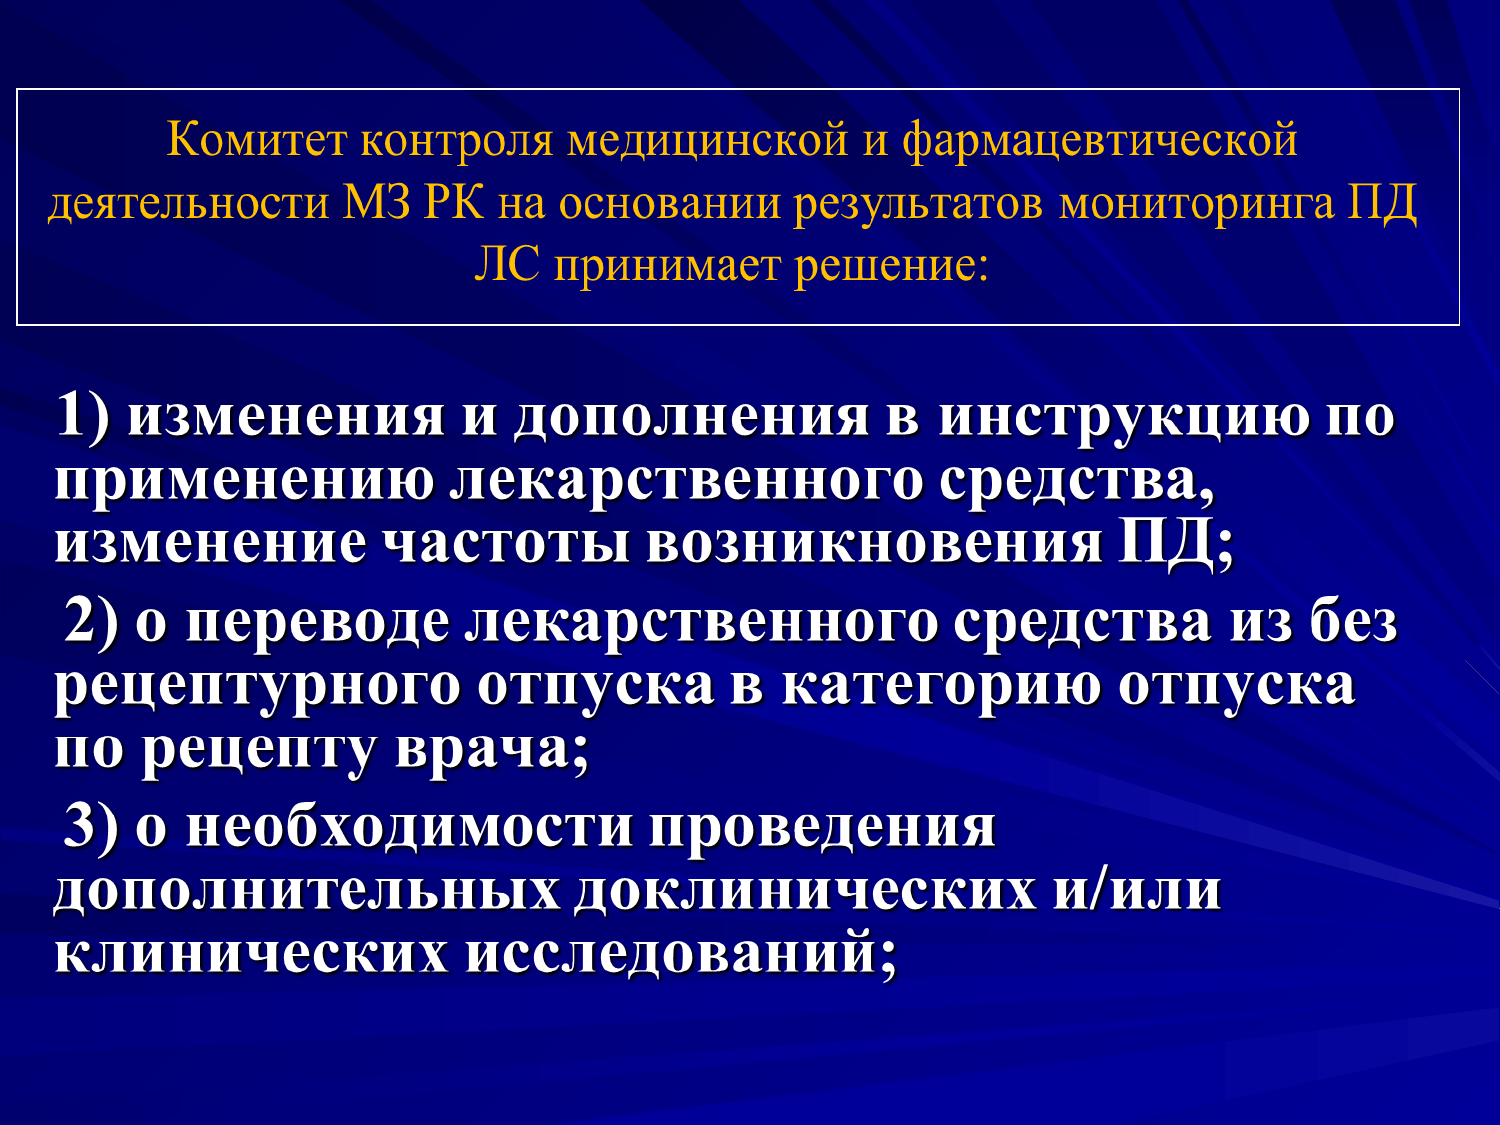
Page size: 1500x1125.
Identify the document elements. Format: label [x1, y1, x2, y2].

picture [0, 348, 1459, 1125]
picture [17, 89, 1460, 325]
